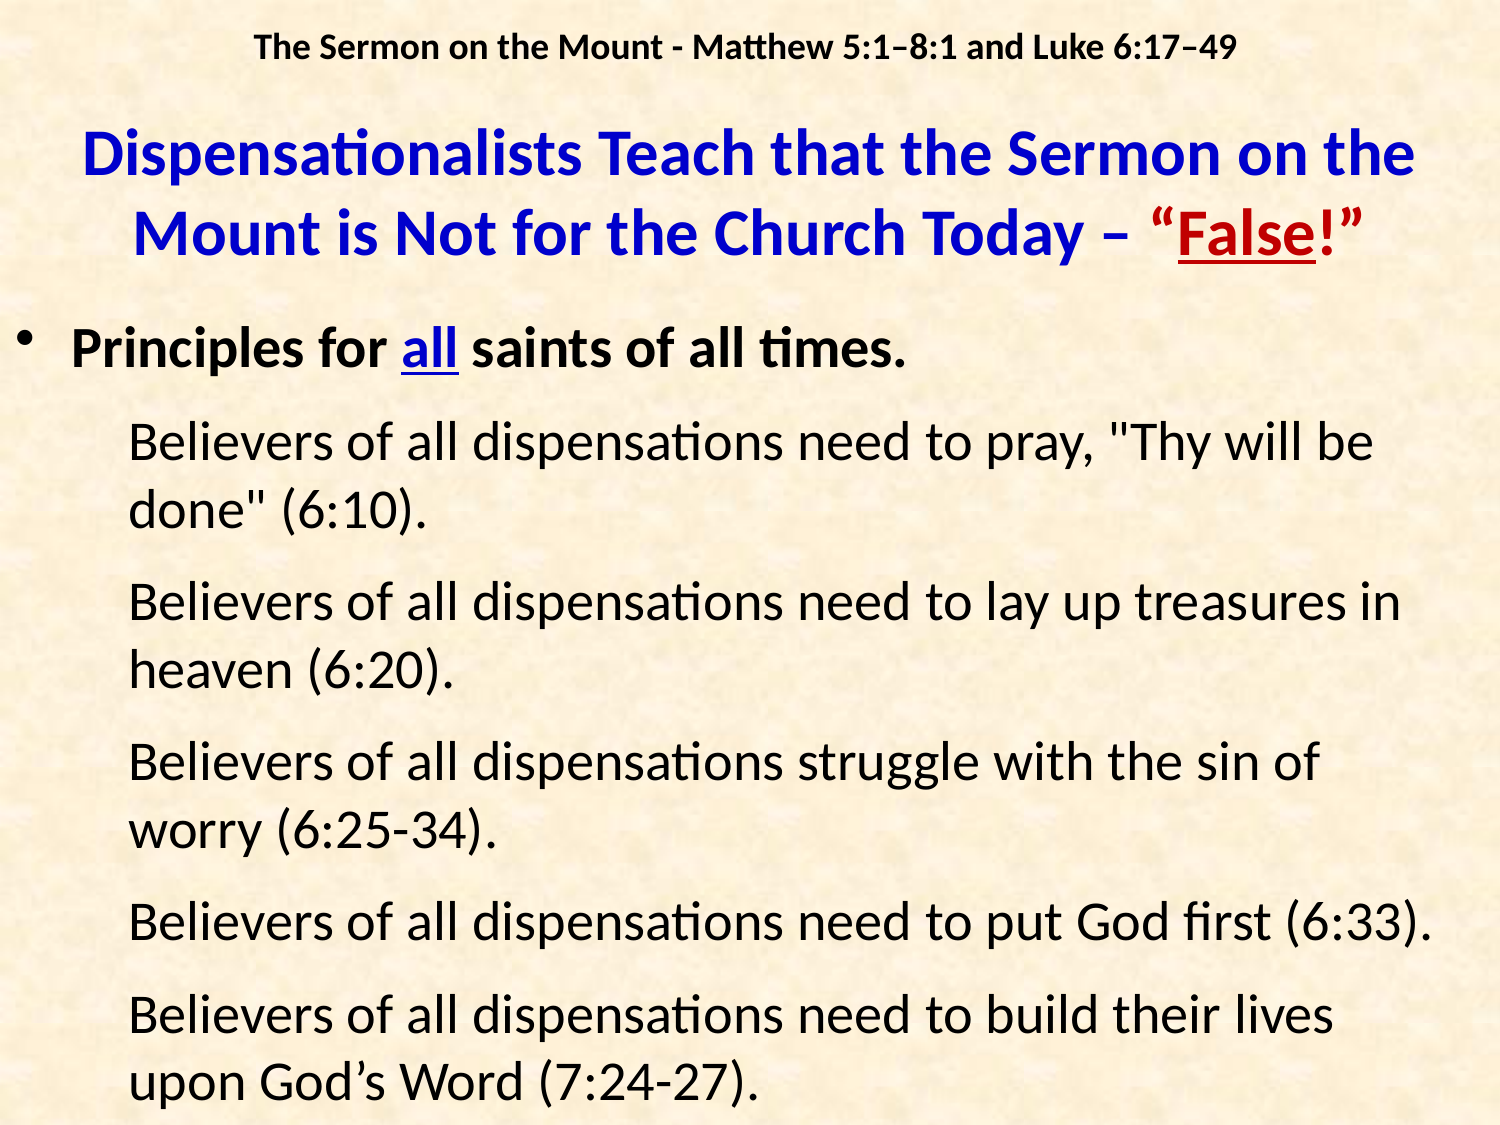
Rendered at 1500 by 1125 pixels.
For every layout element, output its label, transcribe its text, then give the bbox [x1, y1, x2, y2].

picture [0, 0, 1500, 1125]
text_box The Sermon on the Mount - Matthew 5:1–8:1 and Luke 6:17–49 [174, 14, 1325, 74]
list Principles for all saints of all times. Believers of all dispensations need to pray, "Thy will be done" (6:10). Believers of all dispensations need to lay up treasures in heaven (6:20). Believers of all dispensations struggle with the sin of worry (6:25-34). Believers of all dispensations need to put God first (6:33). Believers of all dispensations need to build their lives upon God’s Word (7:24-27). [0, 302, 1464, 1015]
title Dispensationalists Teach that the Sermon on the Mount is Not for the Church Today – “False!” [64, 111, 1436, 266]
